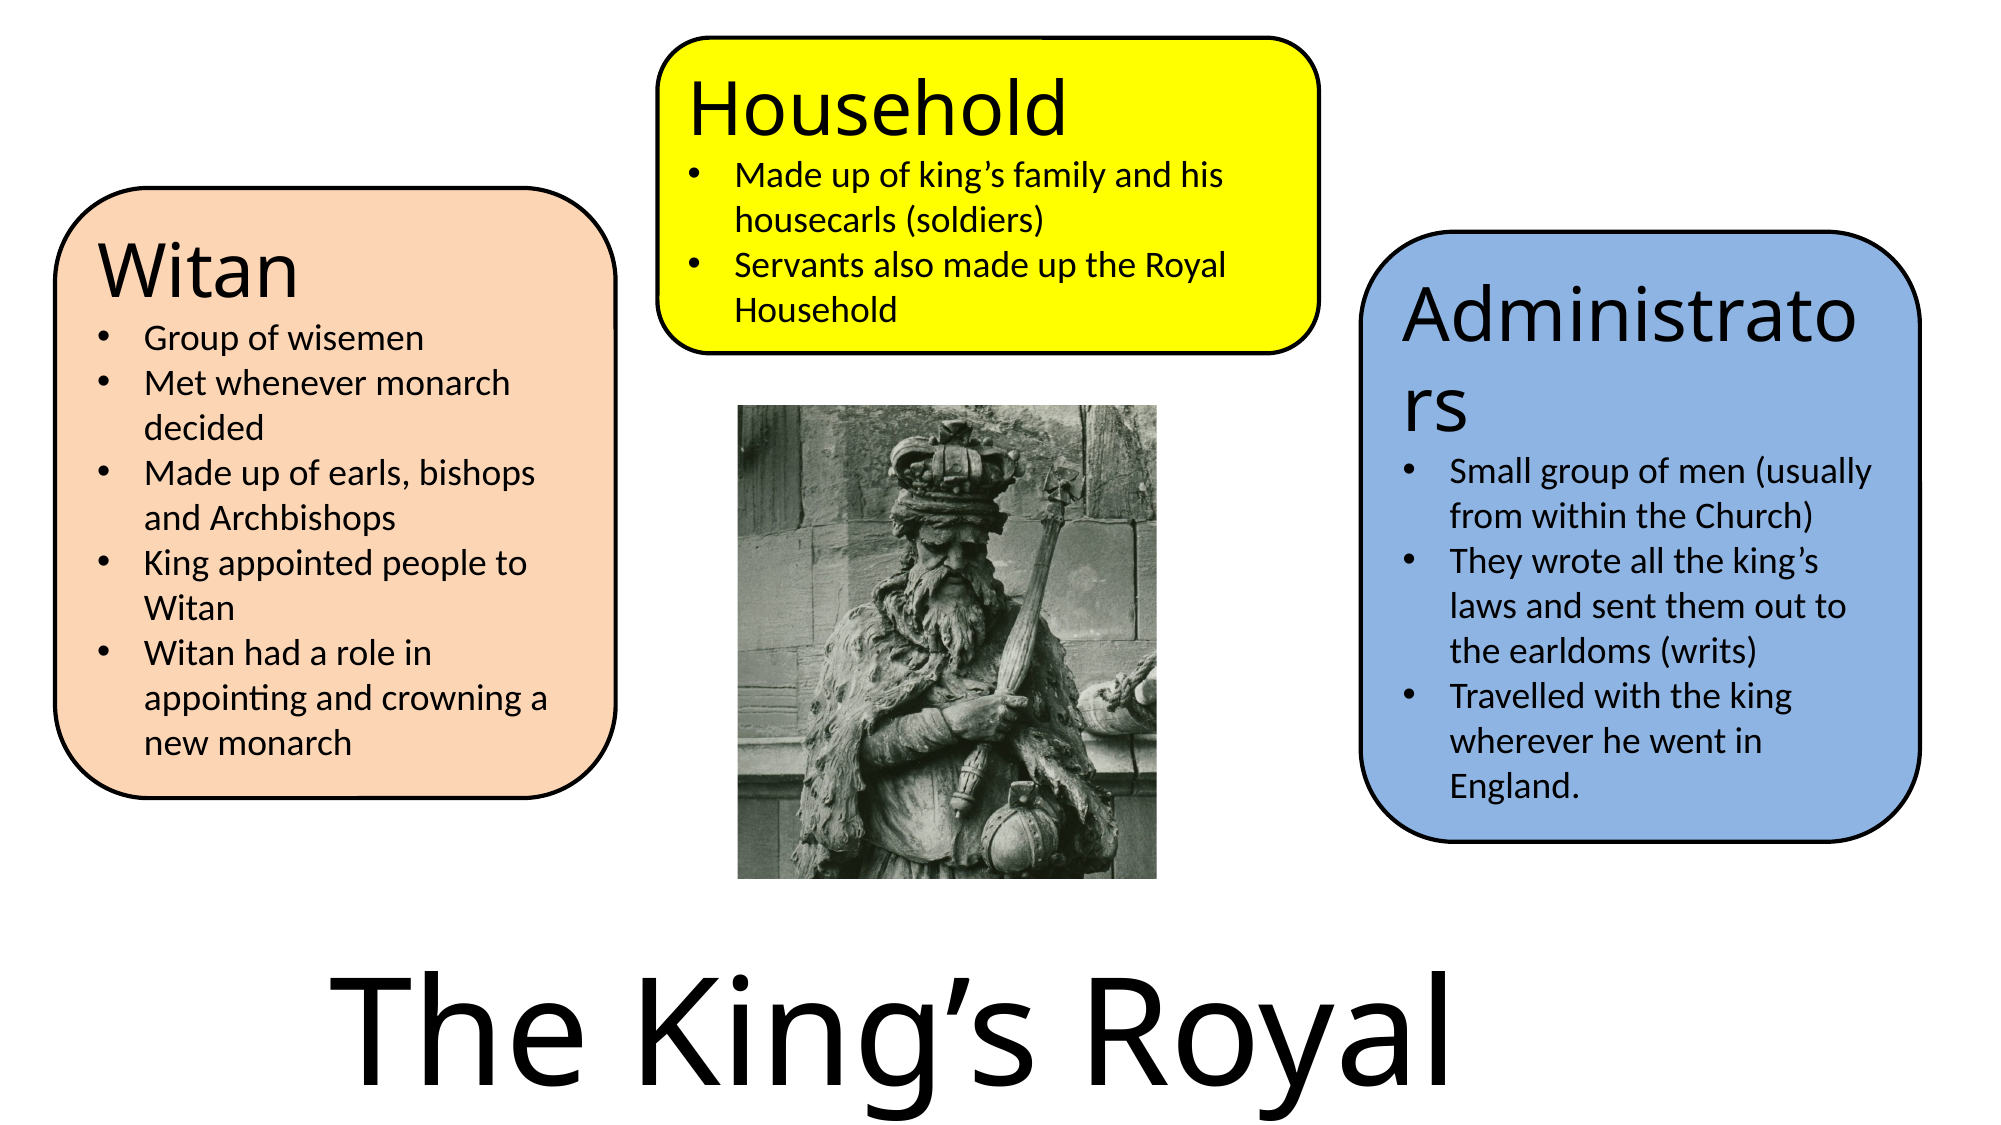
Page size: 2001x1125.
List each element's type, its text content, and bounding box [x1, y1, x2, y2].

text_box Administrators Small group of men (usually from within the Church) They wrote all the king’s laws and sent them out to the earldoms (writs) Travelled with the king wherever he went in England. [1358, 229, 1923, 844]
text_box Household Made up of king’s family and his housecarls (soldiers) Servants also made up the Royal Household [655, 35, 1322, 356]
text_box The King’s Royal Court [314, 928, 1792, 1125]
picture [737, 405, 1157, 879]
text_box Witan Group of wisemen Met whenever monarch decided Made up of earls, bishops and Archbishops King appointed people to Witan Witan had a role in appointing and crowning a new monarch [52, 185, 618, 801]
